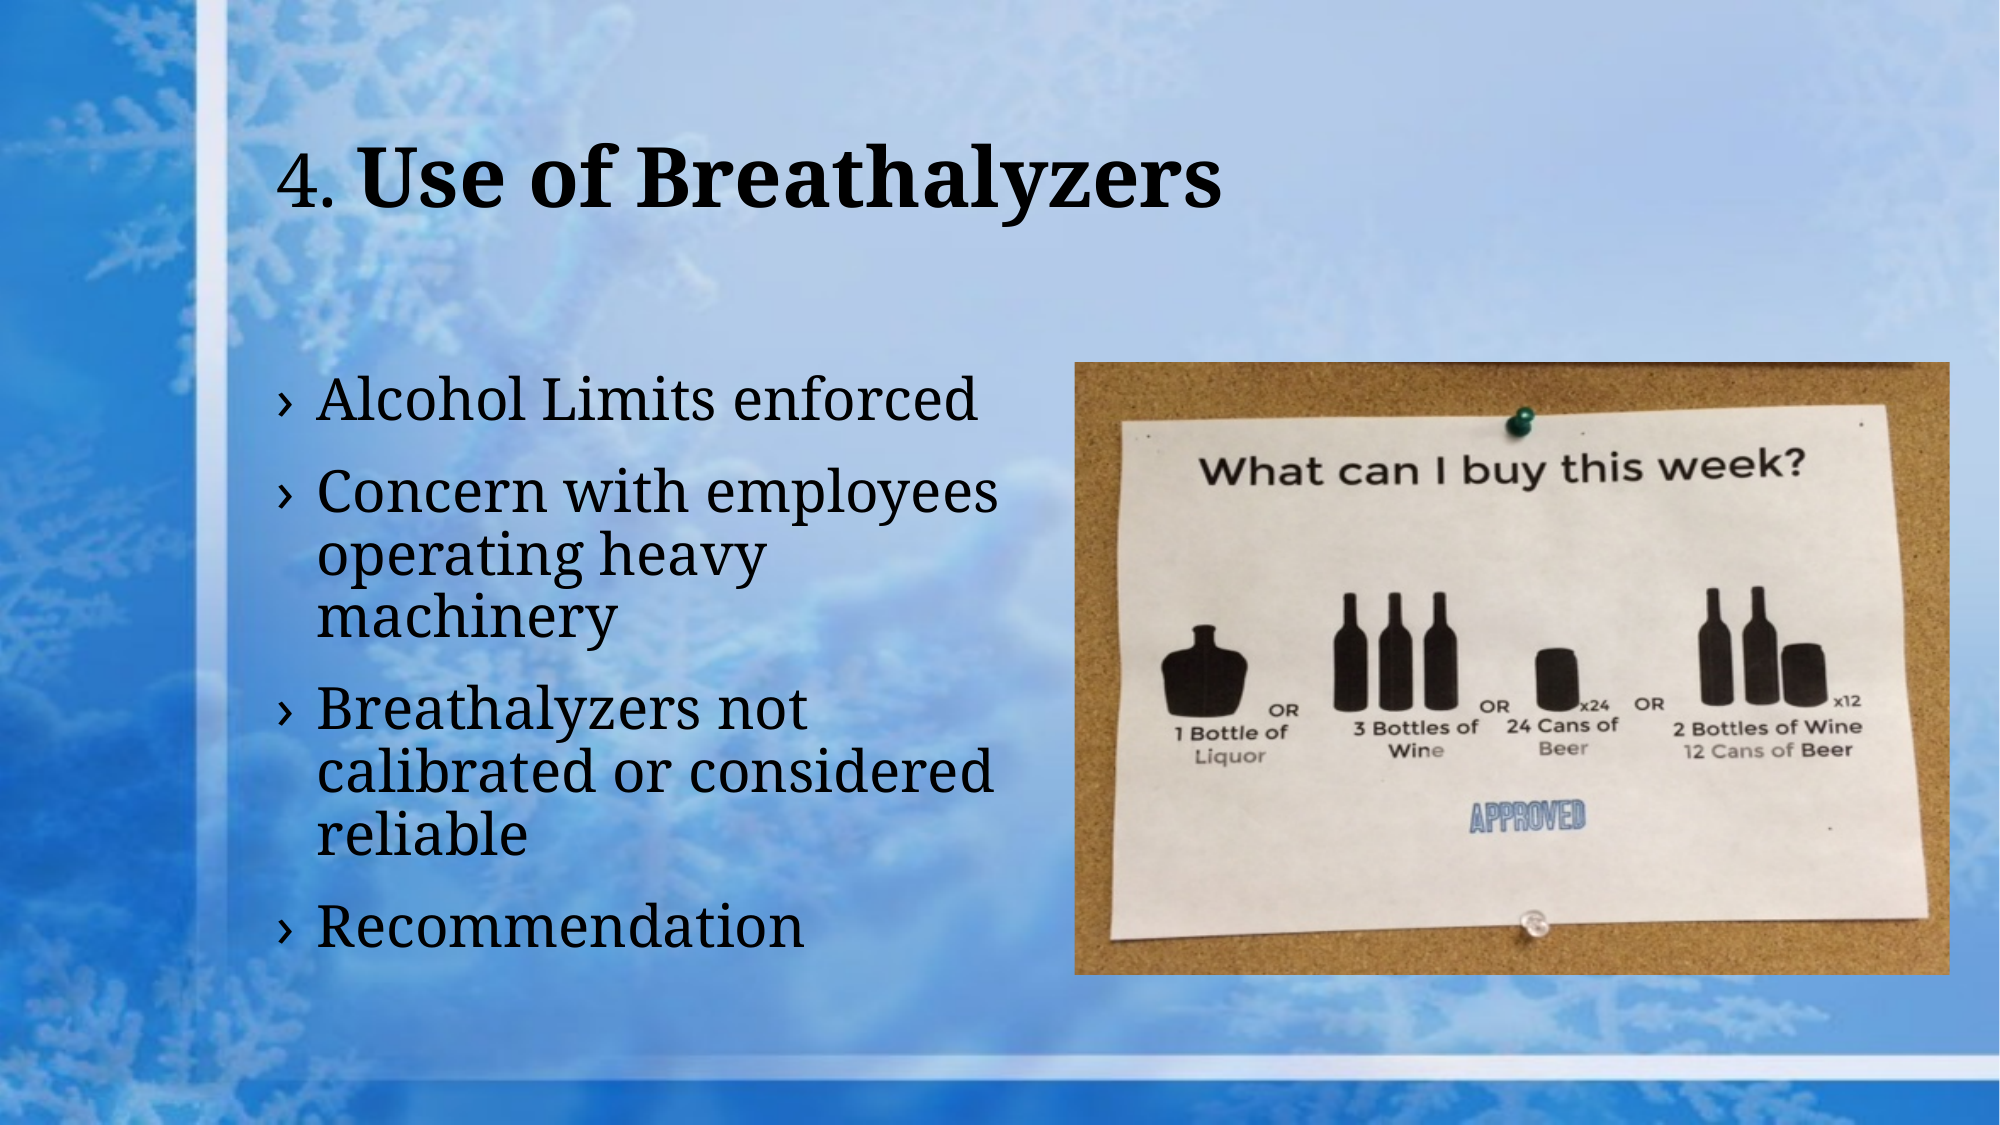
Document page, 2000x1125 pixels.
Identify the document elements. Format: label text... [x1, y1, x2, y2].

picture [0, 0, 2000, 1125]
title 4. Use of Breathalyzers [261, 29, 1867, 233]
list Alcohol Limits enforced Concern with employees operating heavy machinery Breathalyzers not calibrated or considered reliable Recommendation [261, 362, 1052, 1038]
